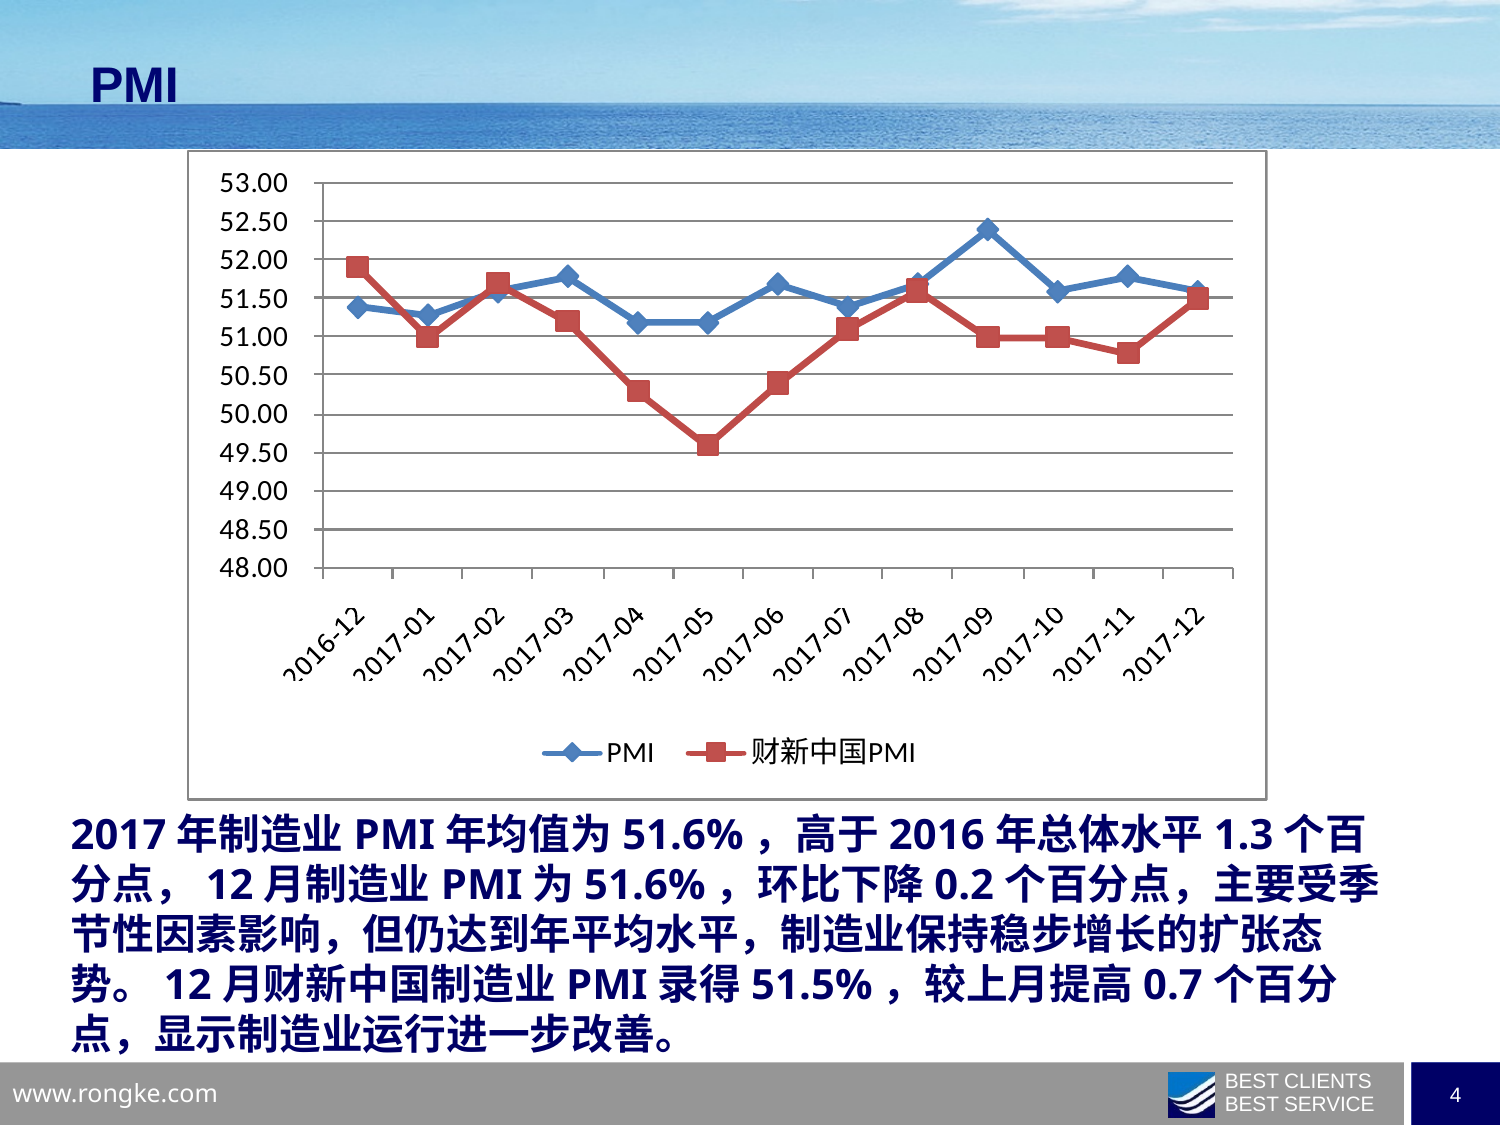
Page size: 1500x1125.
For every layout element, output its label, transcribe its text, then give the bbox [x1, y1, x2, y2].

picture [184, 147, 1269, 801]
title PMI [75, 45, 1425, 233]
picture [1168, 1072, 1215, 1118]
picture [0, 0, 1500, 149]
text_box 2017年制造业PMI年均值为51.6%，高于2016年总体水平1.3个百分点，12月制造业PMI为51.6%，环比下降0.2个百分点，主要受季节性因素影响，但仍达到年平均水平，制造业保持稳步增长的扩张态势。12月财新中国制造业PMI录得51.5%，较上月提高0.7个百分点，显示制造业运行进一步改善。 [55, 800, 1397, 1066]
